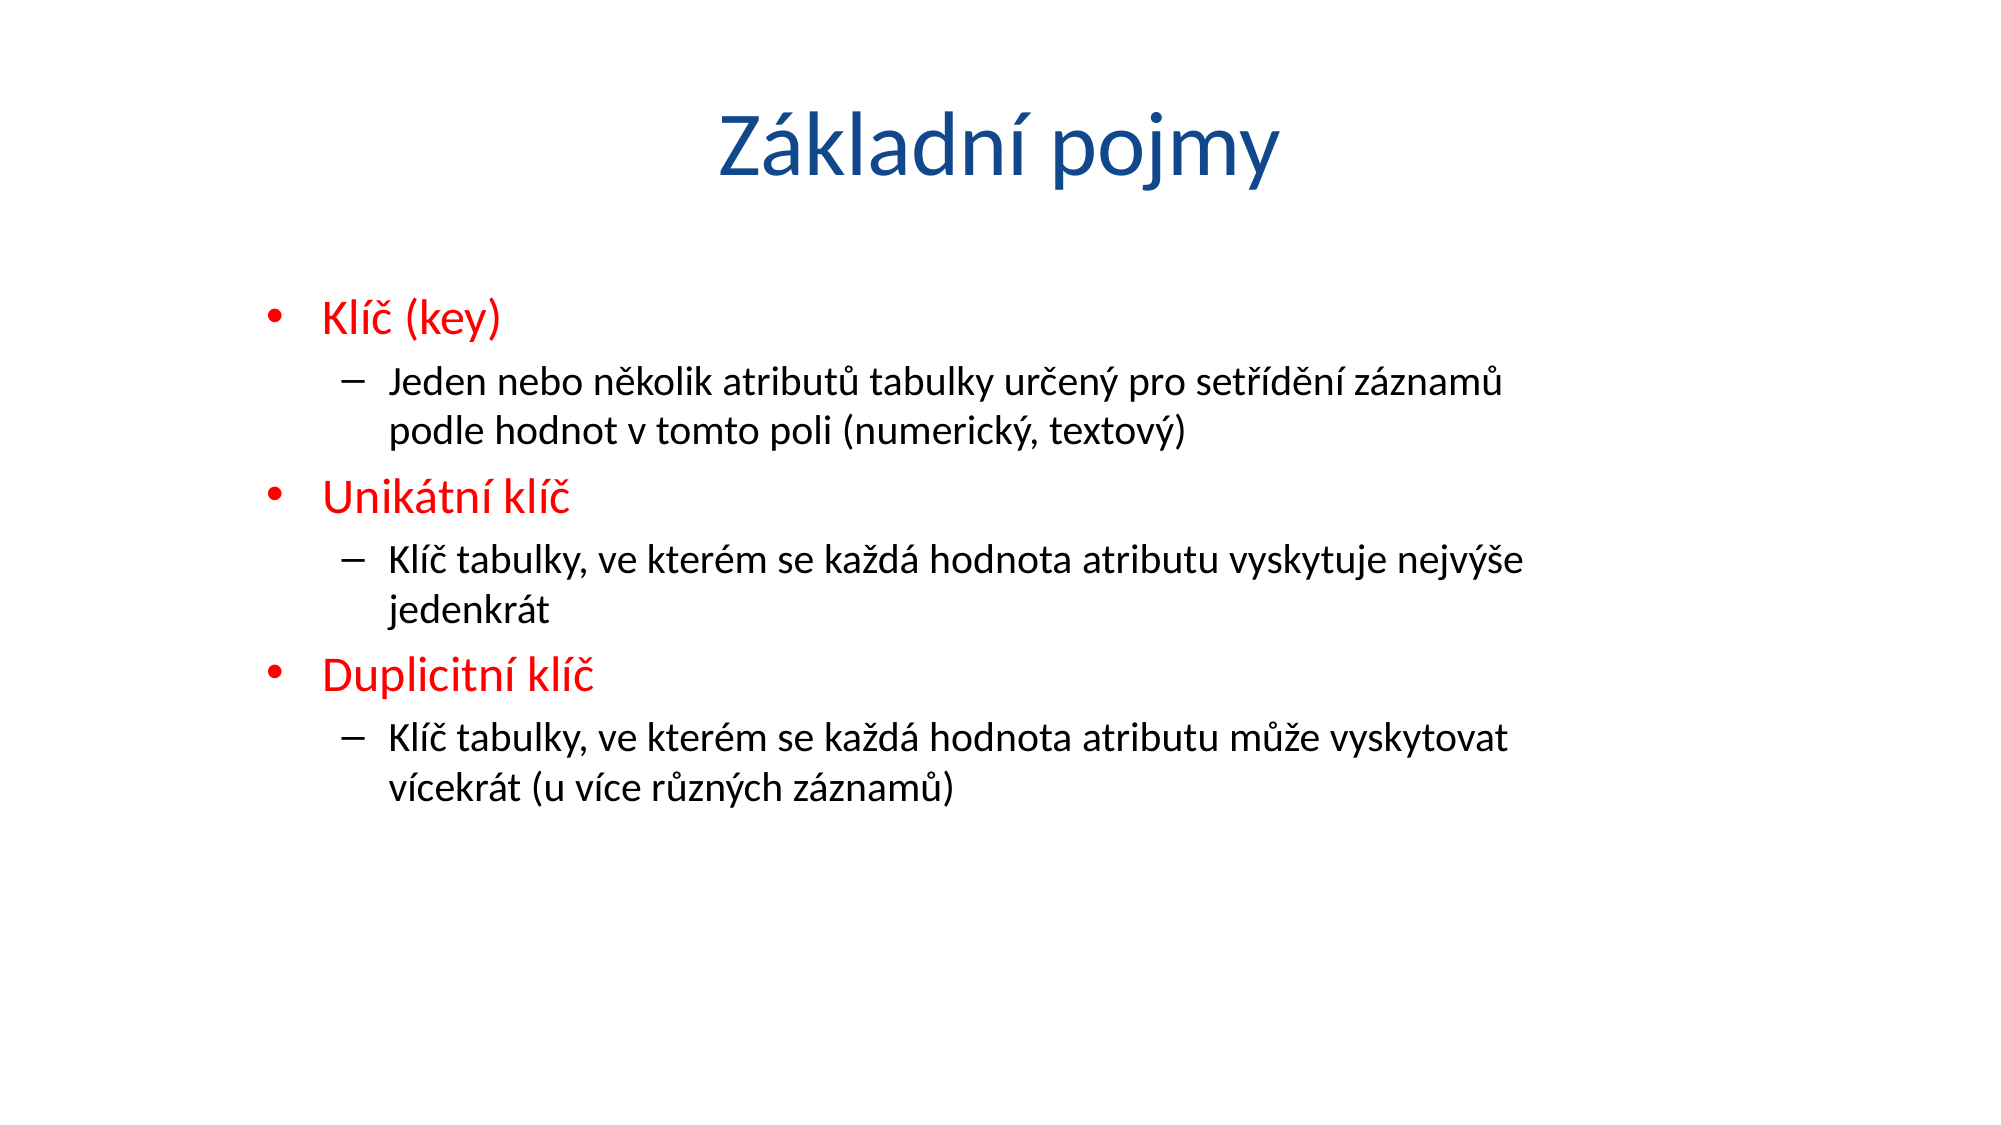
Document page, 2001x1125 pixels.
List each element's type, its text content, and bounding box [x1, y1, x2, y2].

list Klíč (key) Jeden nebo několik atributů tabulky určený pro setřídění záznamů podle hodnot v tomto poli (numerický, textový) Unikátní klíč Klíč tabulky, ve kterém se každá hodnota atributu vyskytuje nejvýše jedenkrát Duplicitní klíč Klíč tabulky, ve kterém se každá hodnota atributu může vyskytovat vícekrát (u více různých záznamů) [251, 277, 1602, 1111]
title Základní pojmy [99, 45, 1900, 233]
